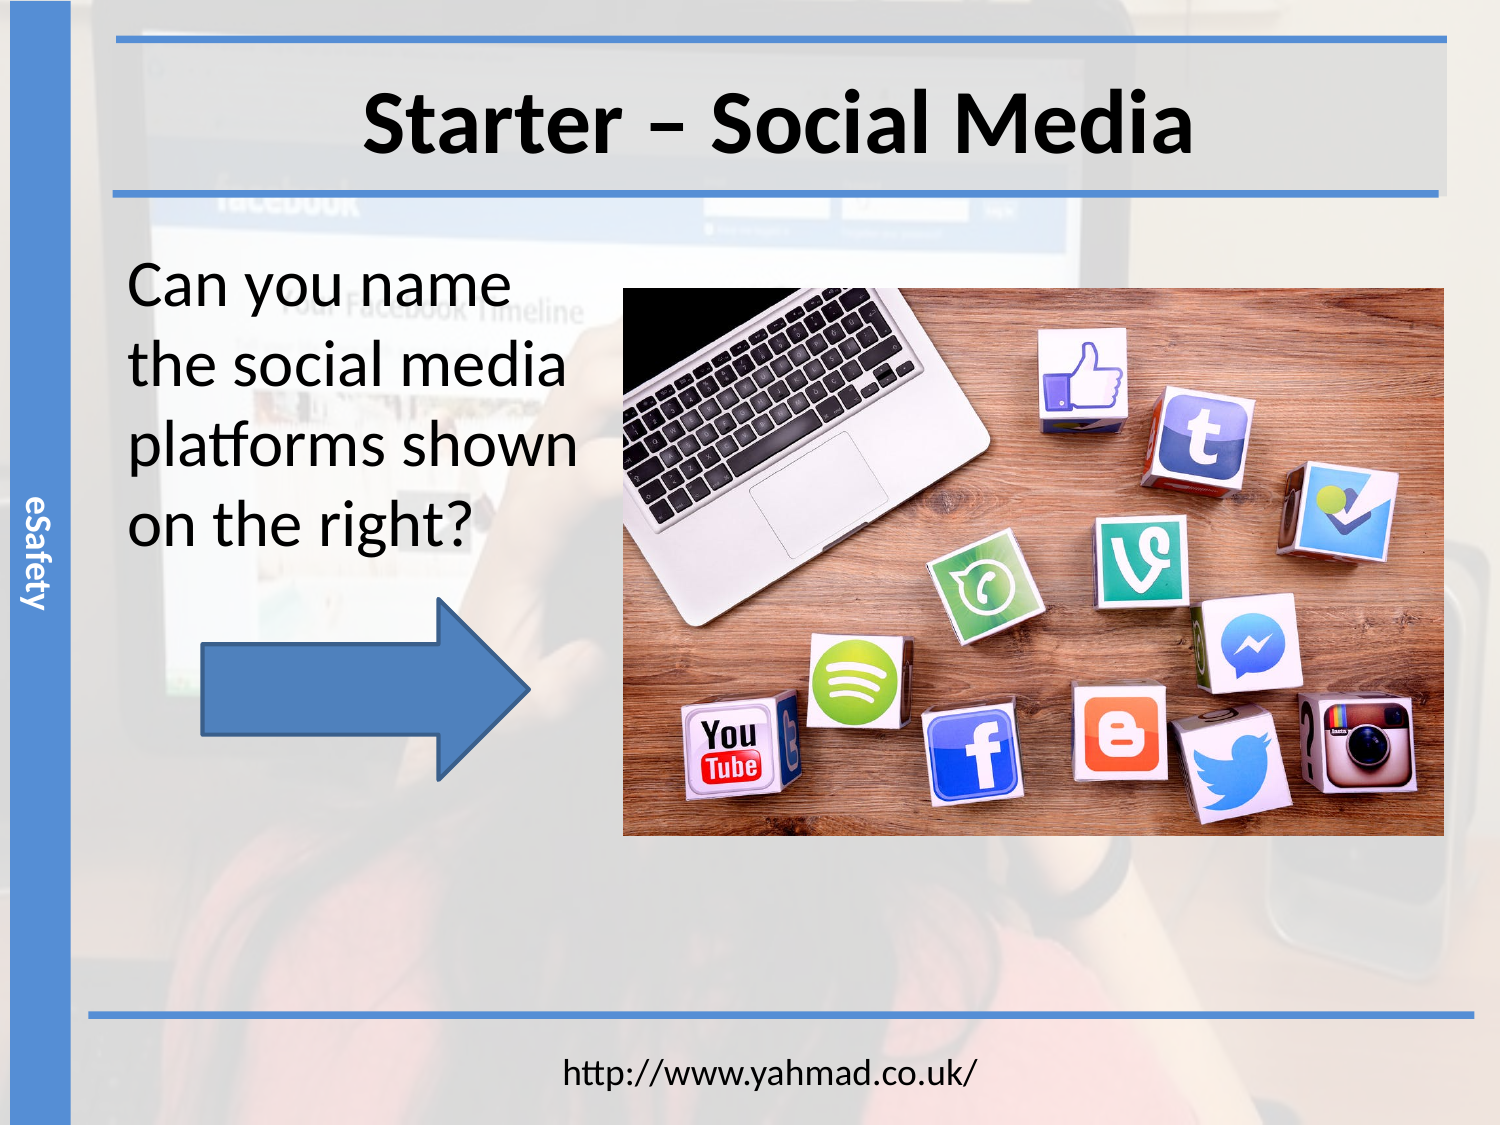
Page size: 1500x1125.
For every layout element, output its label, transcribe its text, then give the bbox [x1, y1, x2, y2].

text_box [114, 34, 1449, 45]
picture [623, 288, 1444, 837]
list Can you name the social media platforms shown on the right? [112, 232, 624, 975]
text_box http://www.yahmad.co.uk/ [547, 1040, 993, 1100]
text_box [110, 188, 1441, 200]
text_box [86, 1009, 1477, 1021]
text_box [200, 597, 531, 782]
text_box Starter – Social Media [112, 37, 1447, 197]
